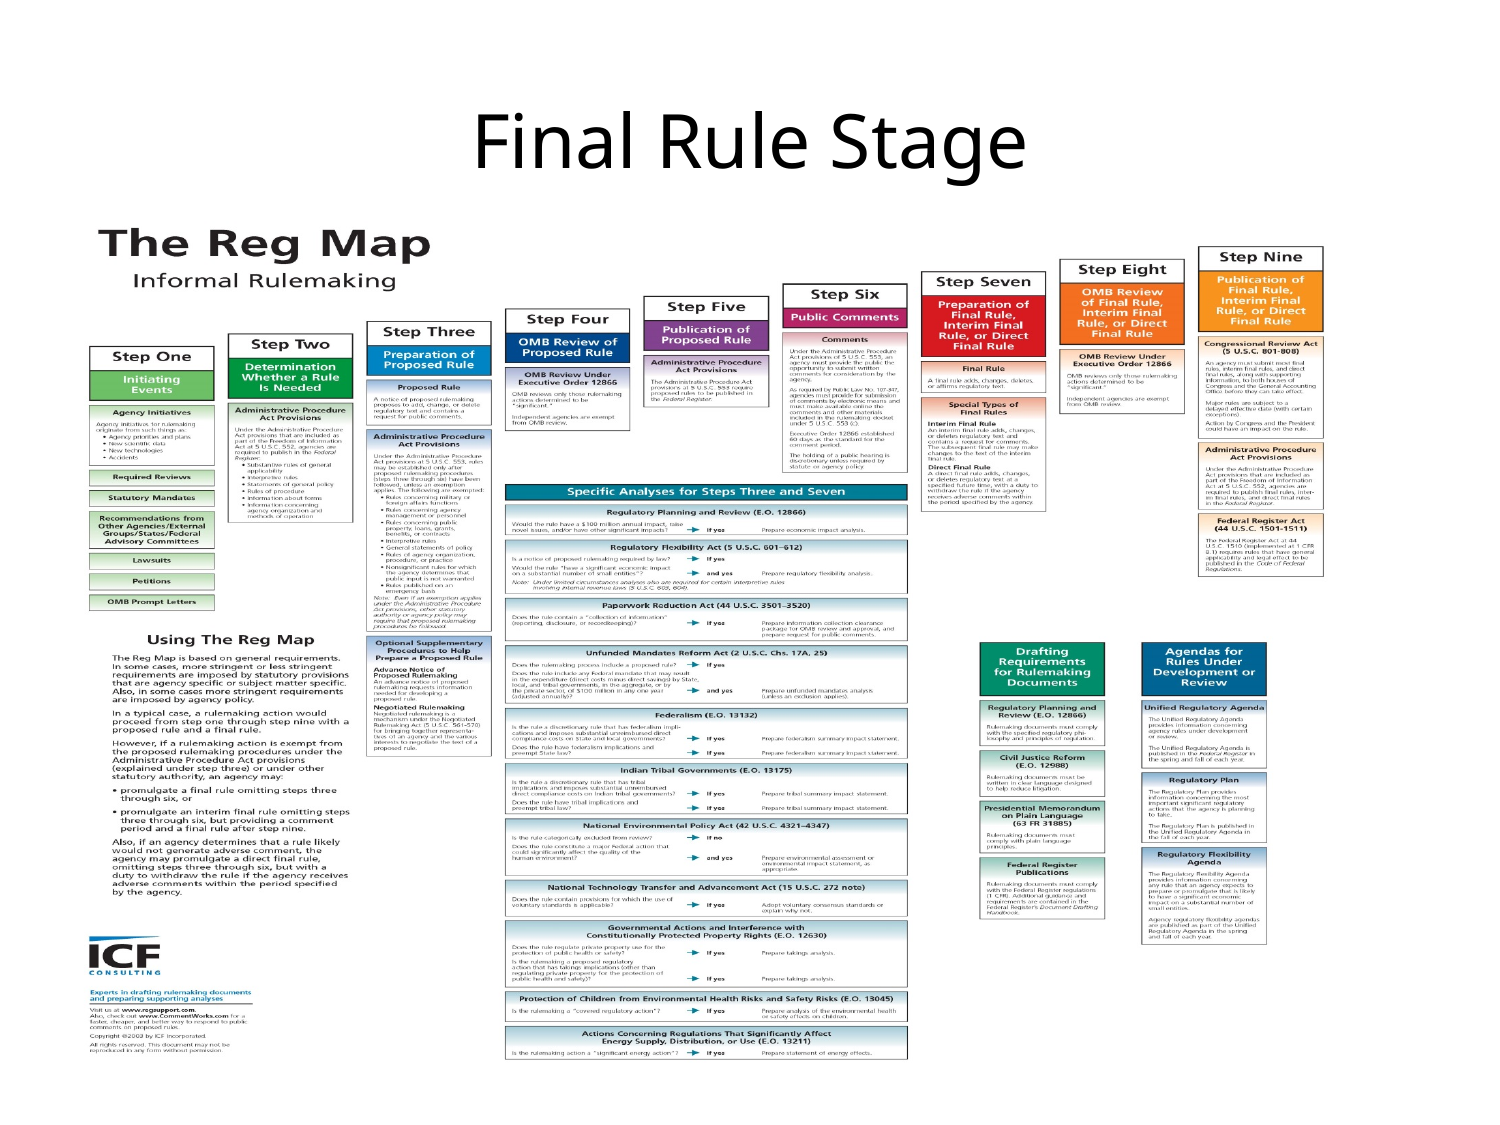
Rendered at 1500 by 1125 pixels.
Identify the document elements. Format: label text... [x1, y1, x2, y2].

picture [62, 199, 1351, 1097]
title Final Rule Stage [75, 45, 1425, 233]
